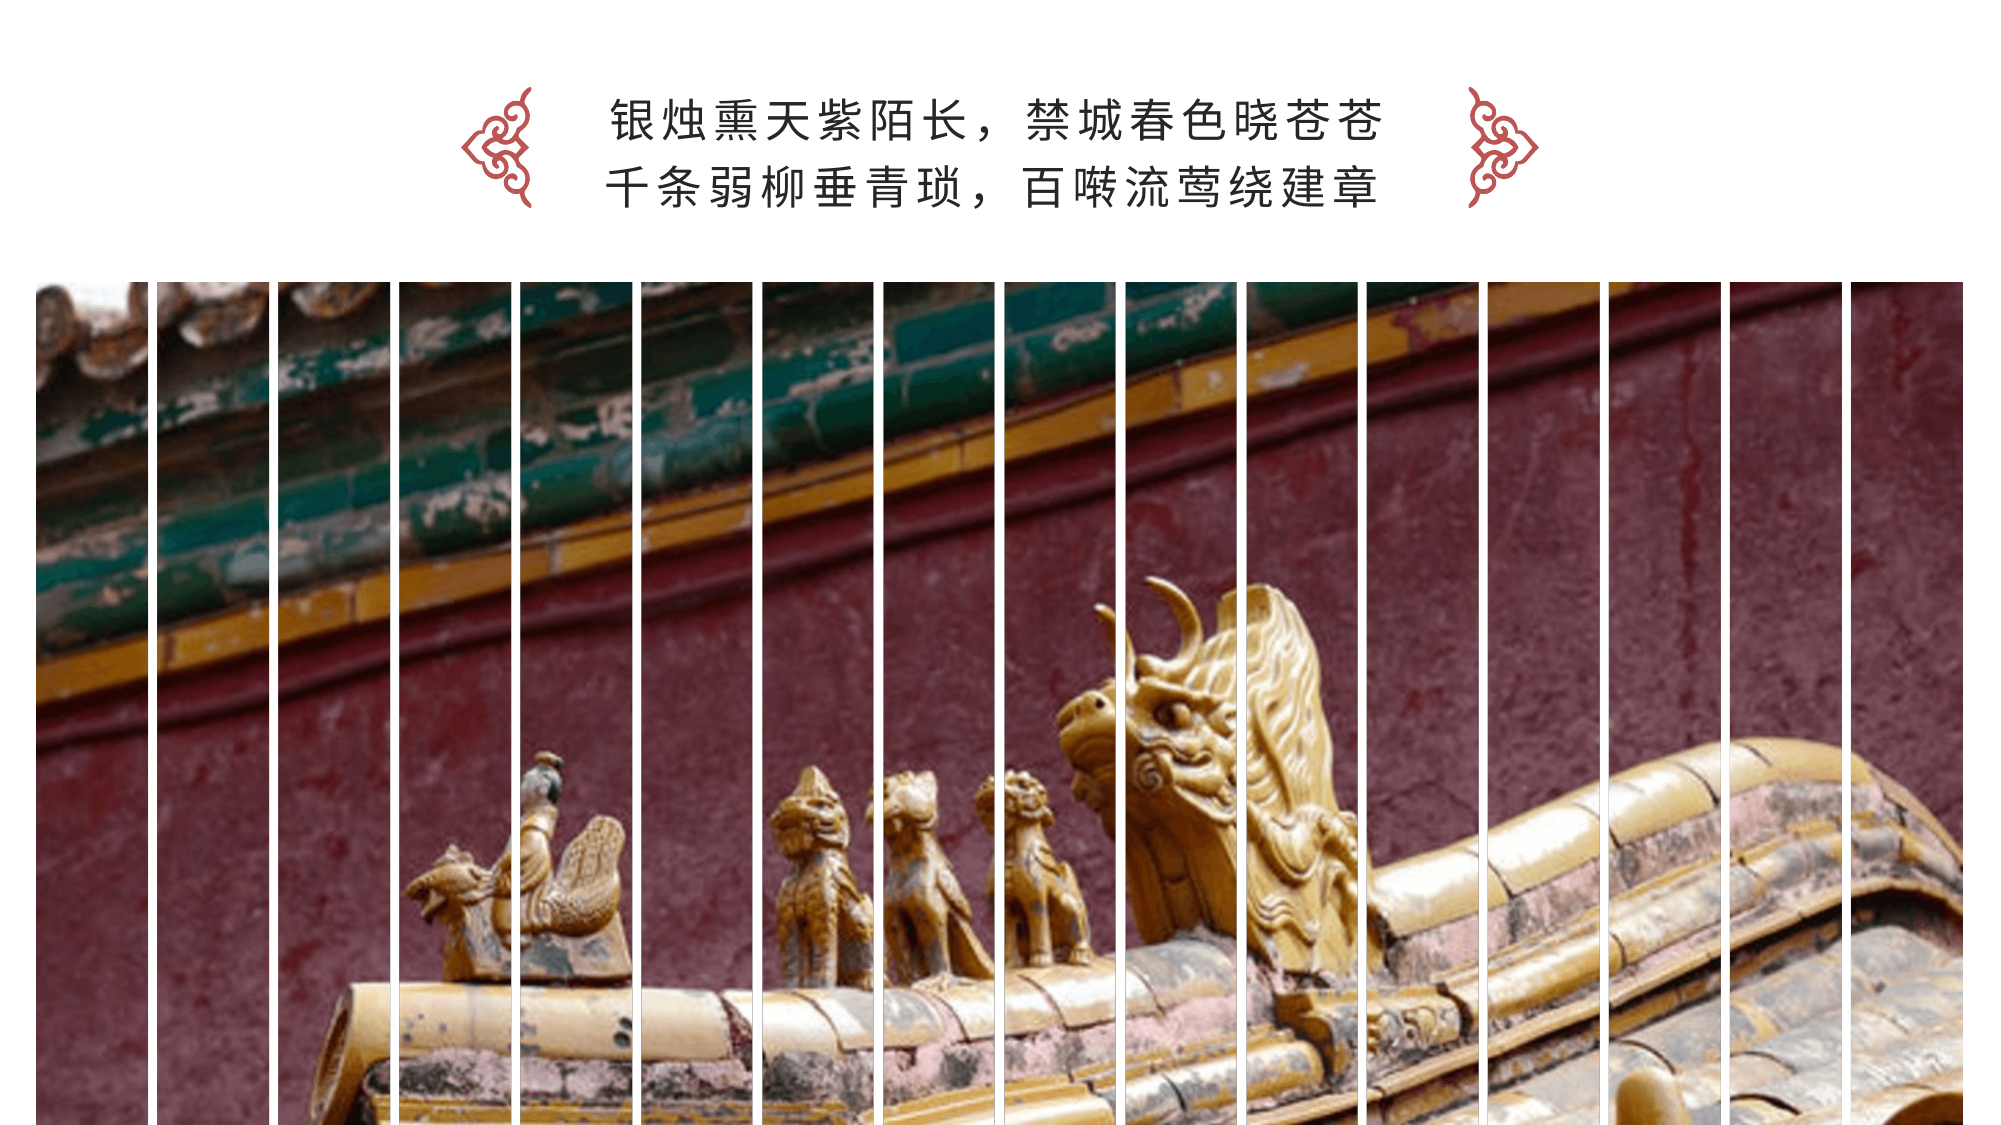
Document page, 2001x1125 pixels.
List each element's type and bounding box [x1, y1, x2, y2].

text_box [461, 72, 1539, 223]
picture [36, 282, 1963, 1125]
